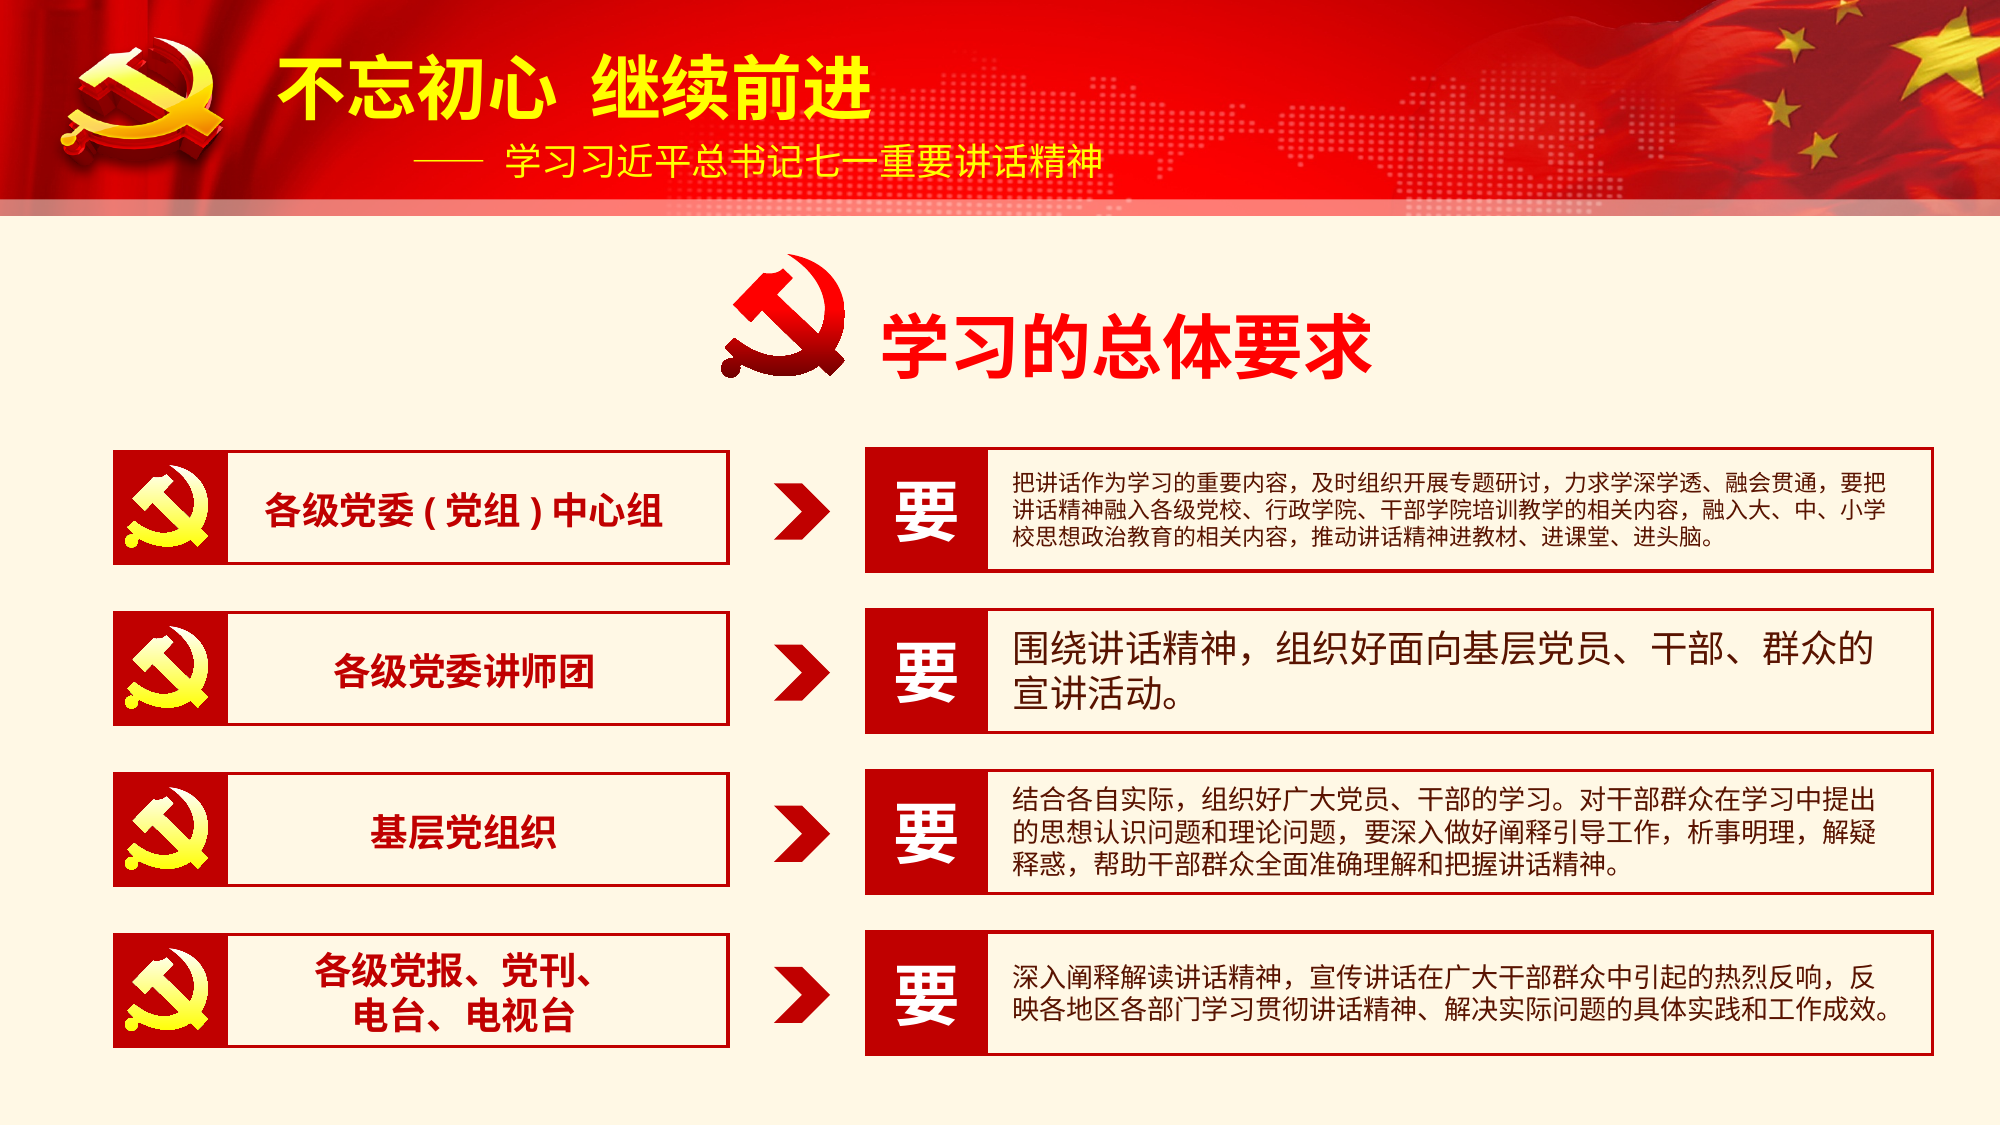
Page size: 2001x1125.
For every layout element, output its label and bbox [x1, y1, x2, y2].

text_box [866, 931, 1933, 1055]
picture [0, 0, 2000, 199]
text_box [114, 451, 729, 564]
text_box [771, 965, 832, 1024]
text_box [114, 934, 729, 1047]
text_box [771, 804, 832, 863]
text_box [866, 770, 1933, 894]
text_box [114, 612, 729, 725]
text_box [721, 253, 1794, 397]
text_box [114, 773, 729, 886]
text_box [866, 448, 1933, 572]
text_box [866, 609, 1933, 733]
text_box [771, 482, 832, 541]
text_box [771, 643, 832, 702]
